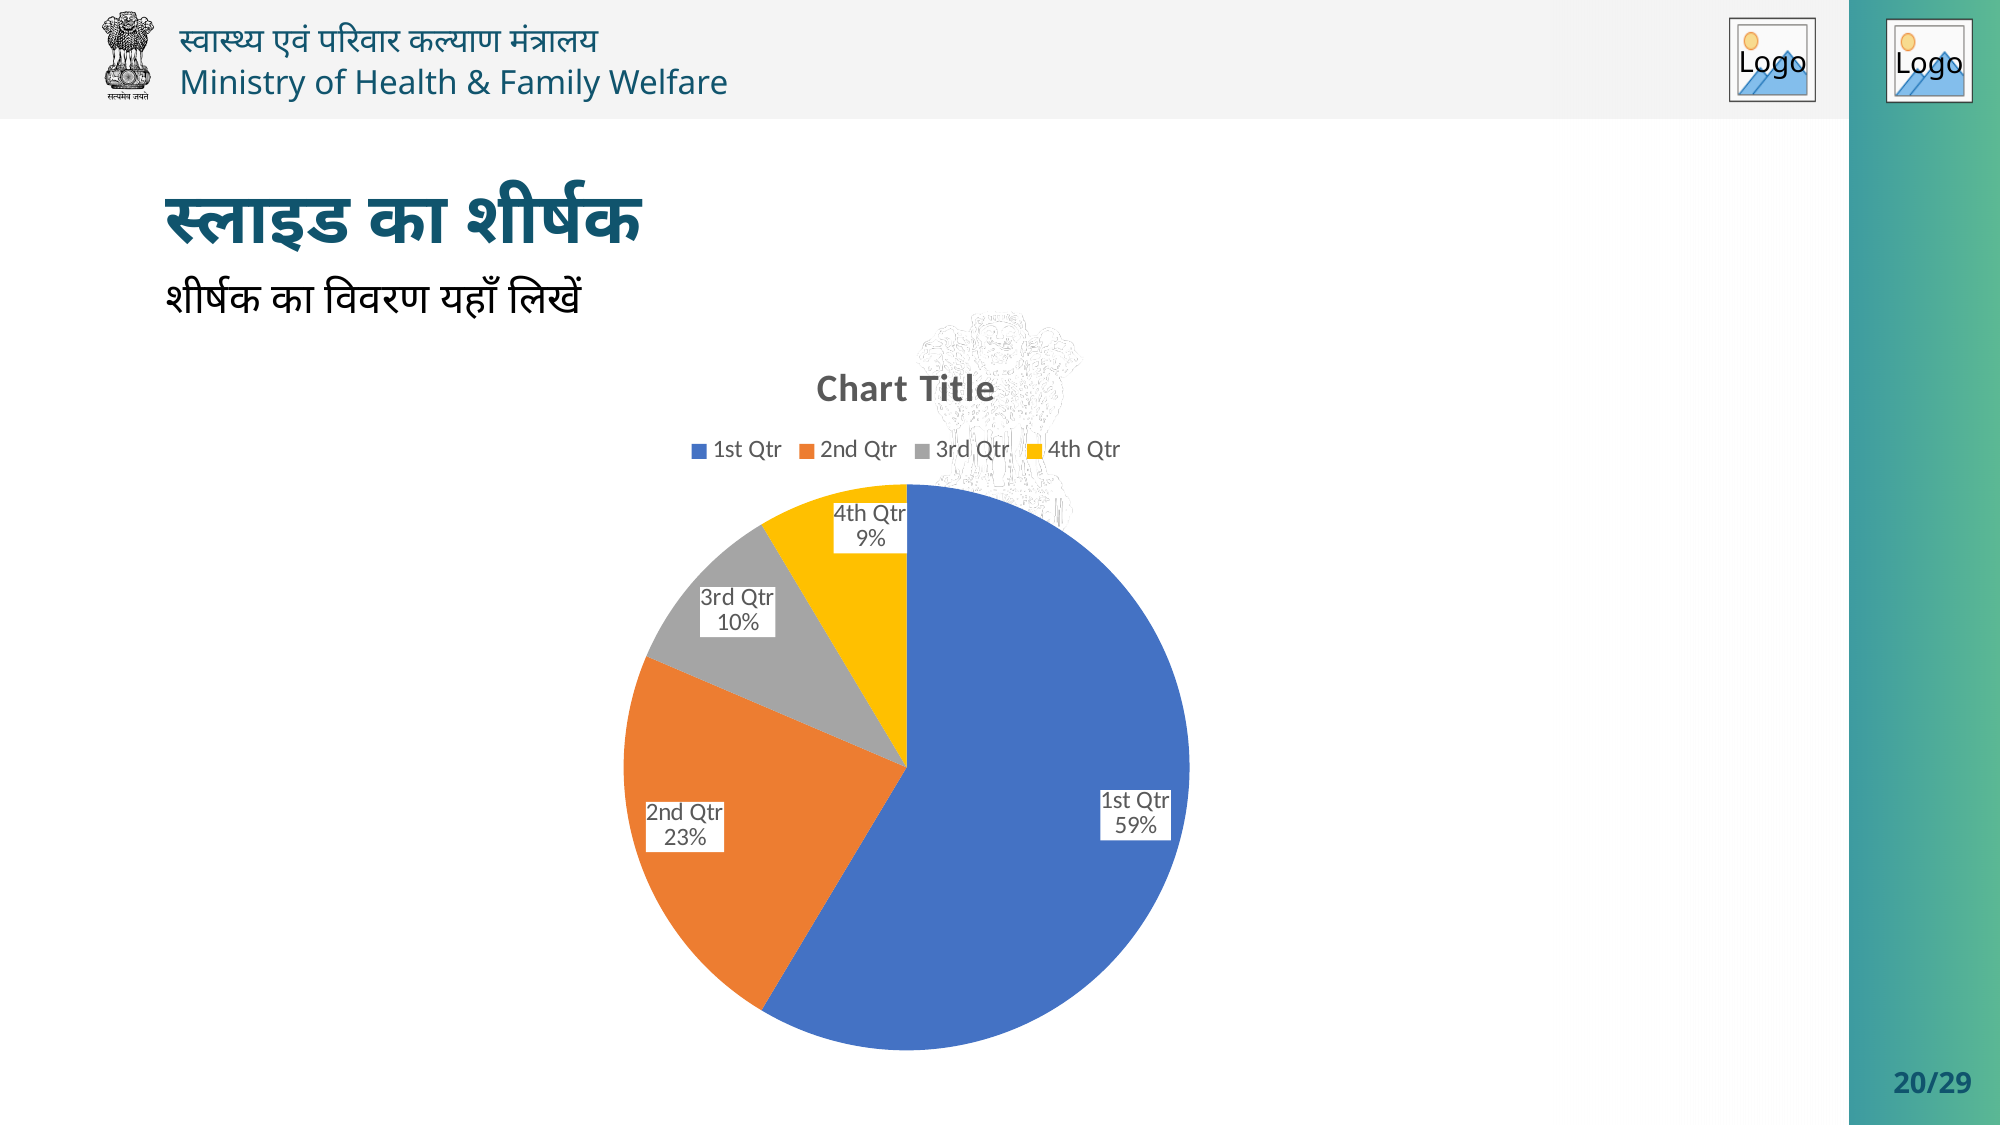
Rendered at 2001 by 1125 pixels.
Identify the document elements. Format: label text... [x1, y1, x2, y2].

chart [211, 337, 1602, 1065]
list स्लाइड का शीर्षक [151, 174, 1071, 246]
list स्वास्थ्य एवं परिवार कल्याण मंत्रालय Ministry of Health & Family Welfare [164, 10, 1139, 102]
picture [0, 0, 2000, 1125]
list शीर्षक का विवरण यहाँ लिखें [151, 269, 1230, 326]
picture [916, 326, 1084, 337]
